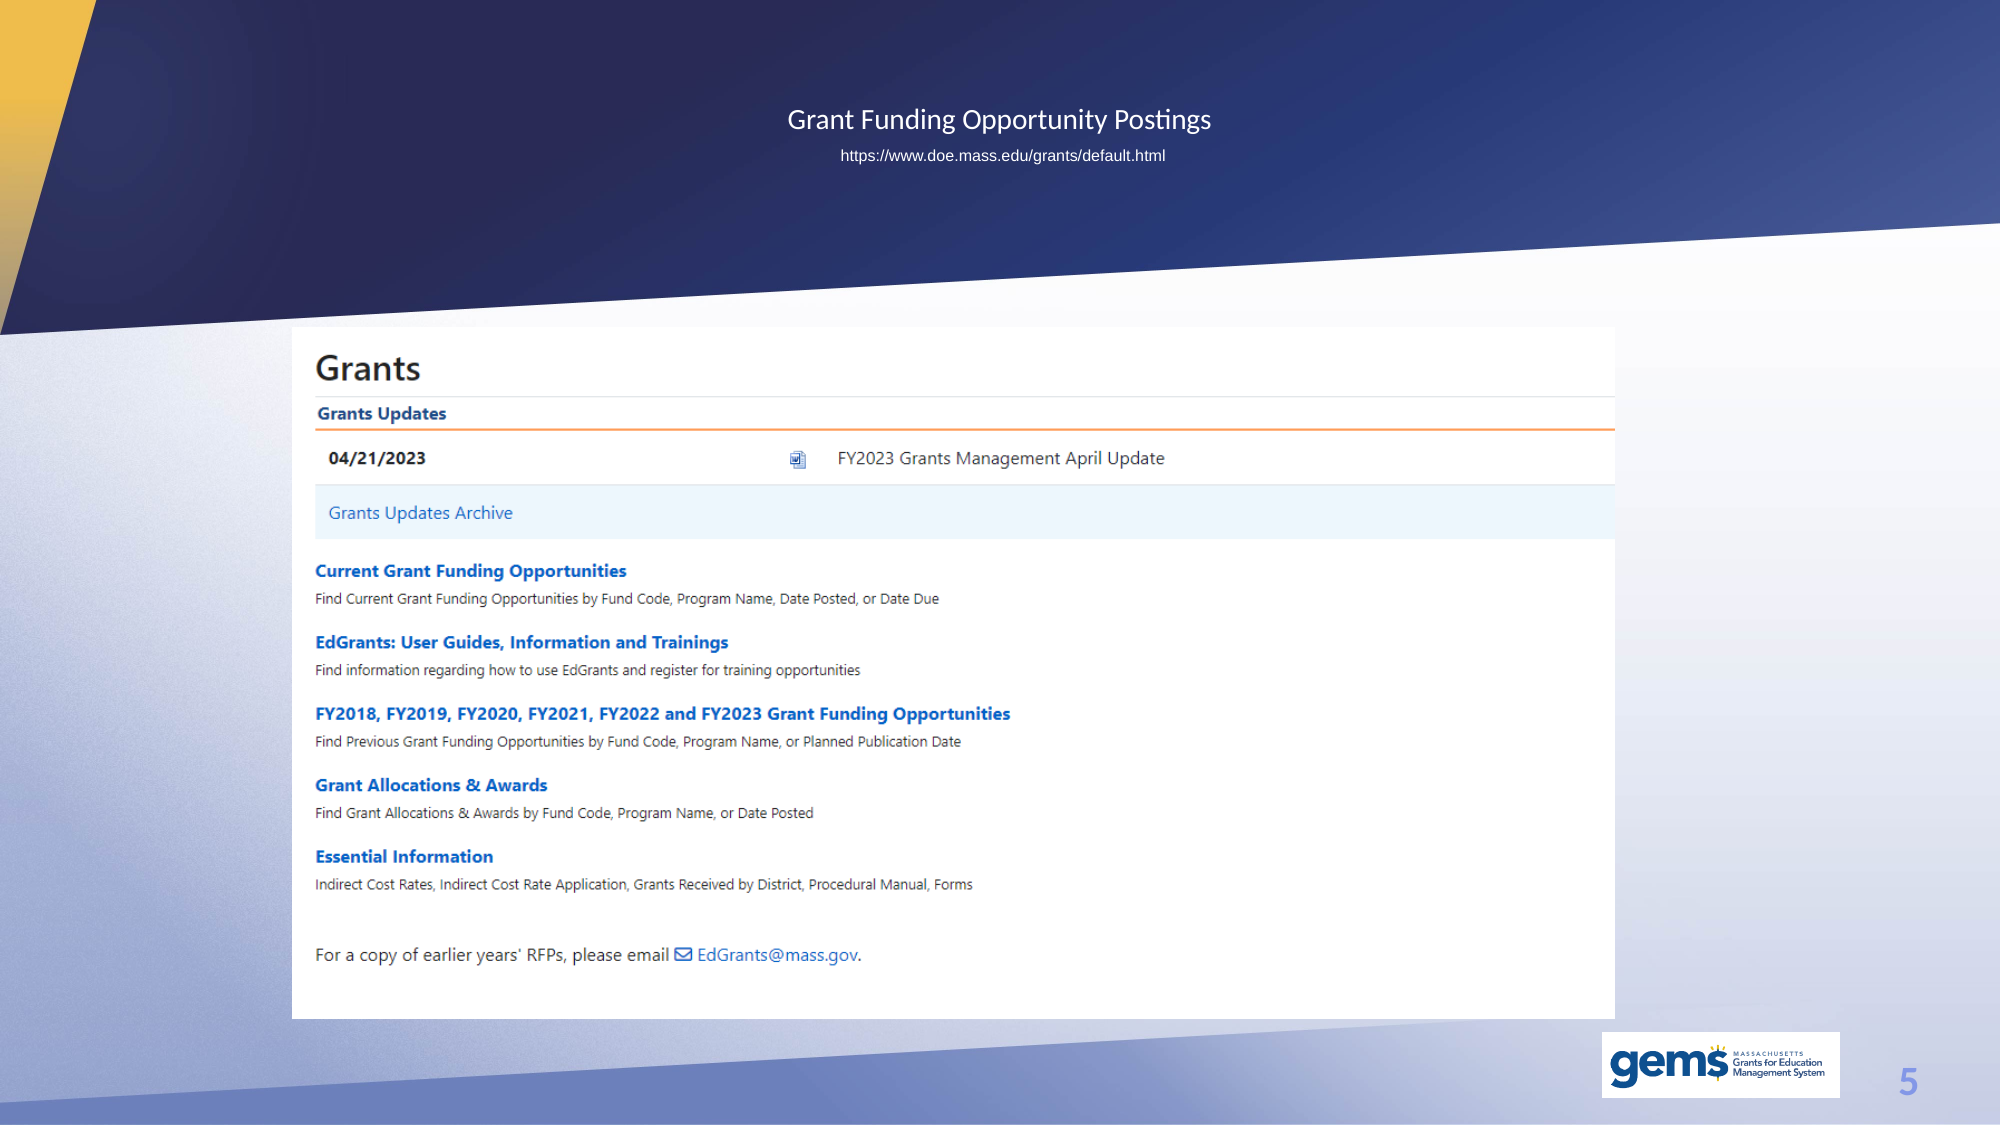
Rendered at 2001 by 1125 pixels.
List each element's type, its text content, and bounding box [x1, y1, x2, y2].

picture [0, 0, 2000, 1125]
title Grant Funding Opportunity Postings https://www.doe.mass.edu/grants/default.html [137, 96, 1863, 211]
